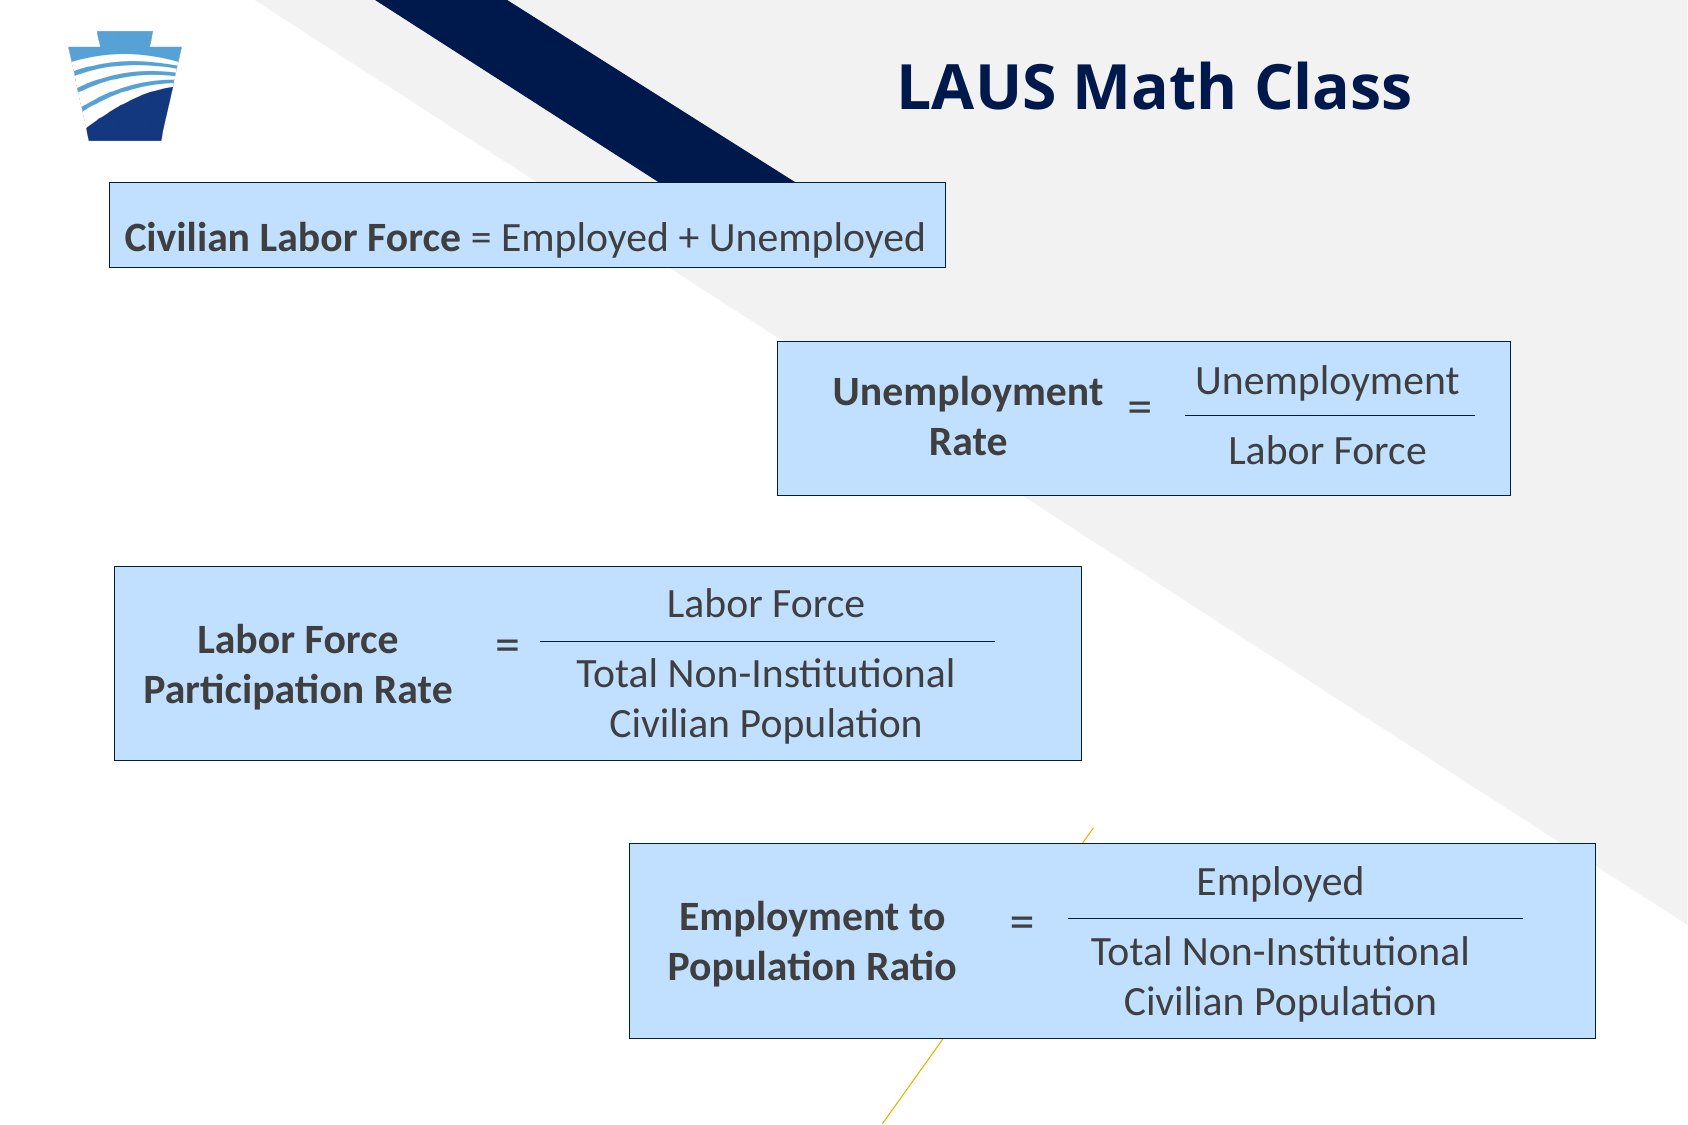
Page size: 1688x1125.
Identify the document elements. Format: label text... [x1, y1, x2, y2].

text_box Labor Force Participation Rate [122, 604, 473, 719]
text_box [114, 566, 1082, 761]
text_box [777, 341, 1511, 496]
text_box Unemployment Rate [812, 356, 1125, 472]
picture [54, 15, 194, 156]
text_box = [994, 881, 1045, 957]
text_box Employment to Population Ratio [637, 881, 988, 997]
text_box = [1112, 365, 1163, 441]
text_box [629, 843, 1596, 1039]
text_box Unemployment Labor Force [1163, 345, 1492, 481]
text_box Employed Total Non-Institutional Civilian Population [1051, 846, 1510, 1031]
text_box Labor Force Total Non-Institutional Civilian Population [537, 568, 995, 754]
text_box = [480, 604, 531, 679]
text_box Civilian Labor Force = Employed + Unemployed [109, 182, 946, 268]
title LAUS Math Class [688, 34, 1622, 137]
